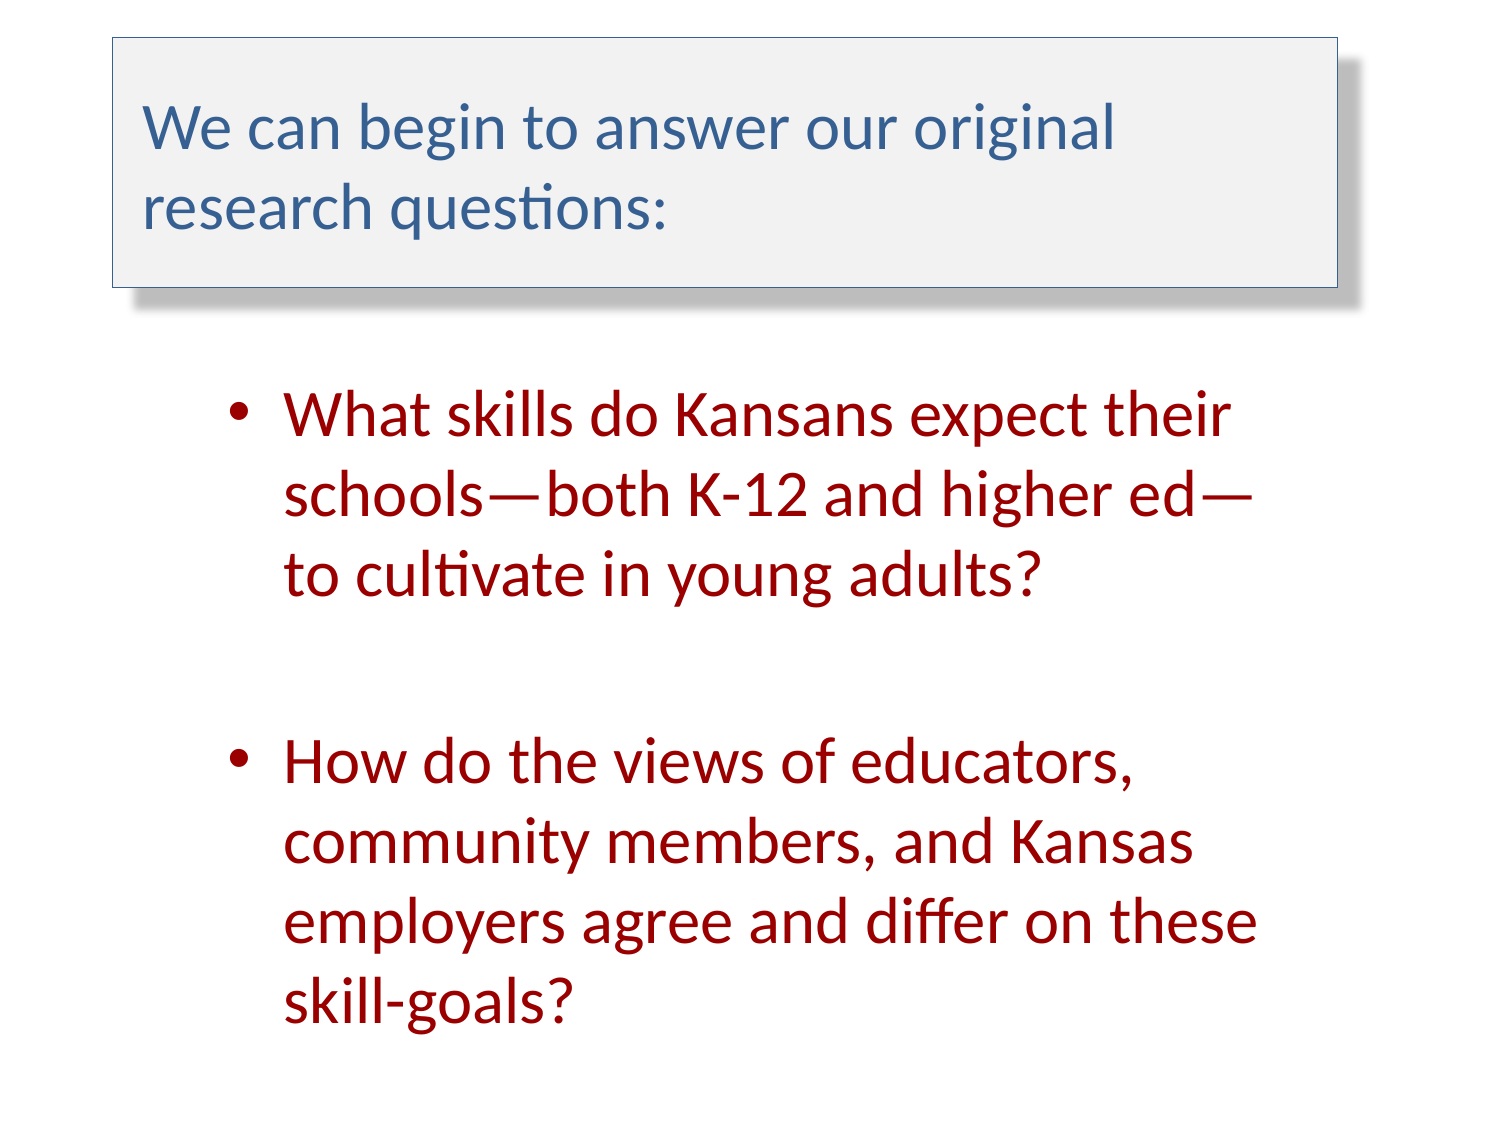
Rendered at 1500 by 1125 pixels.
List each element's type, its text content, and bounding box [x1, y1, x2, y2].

text_box What skills do Kansans expect their schools—both K-12 and higher ed—to cultivate in young adults? How do the views of educators, community members, and Kansas employers agree and differ on these skill-goals? [212, 362, 1300, 1068]
title We can begin to answer our original research questions: [112, 37, 1338, 288]
